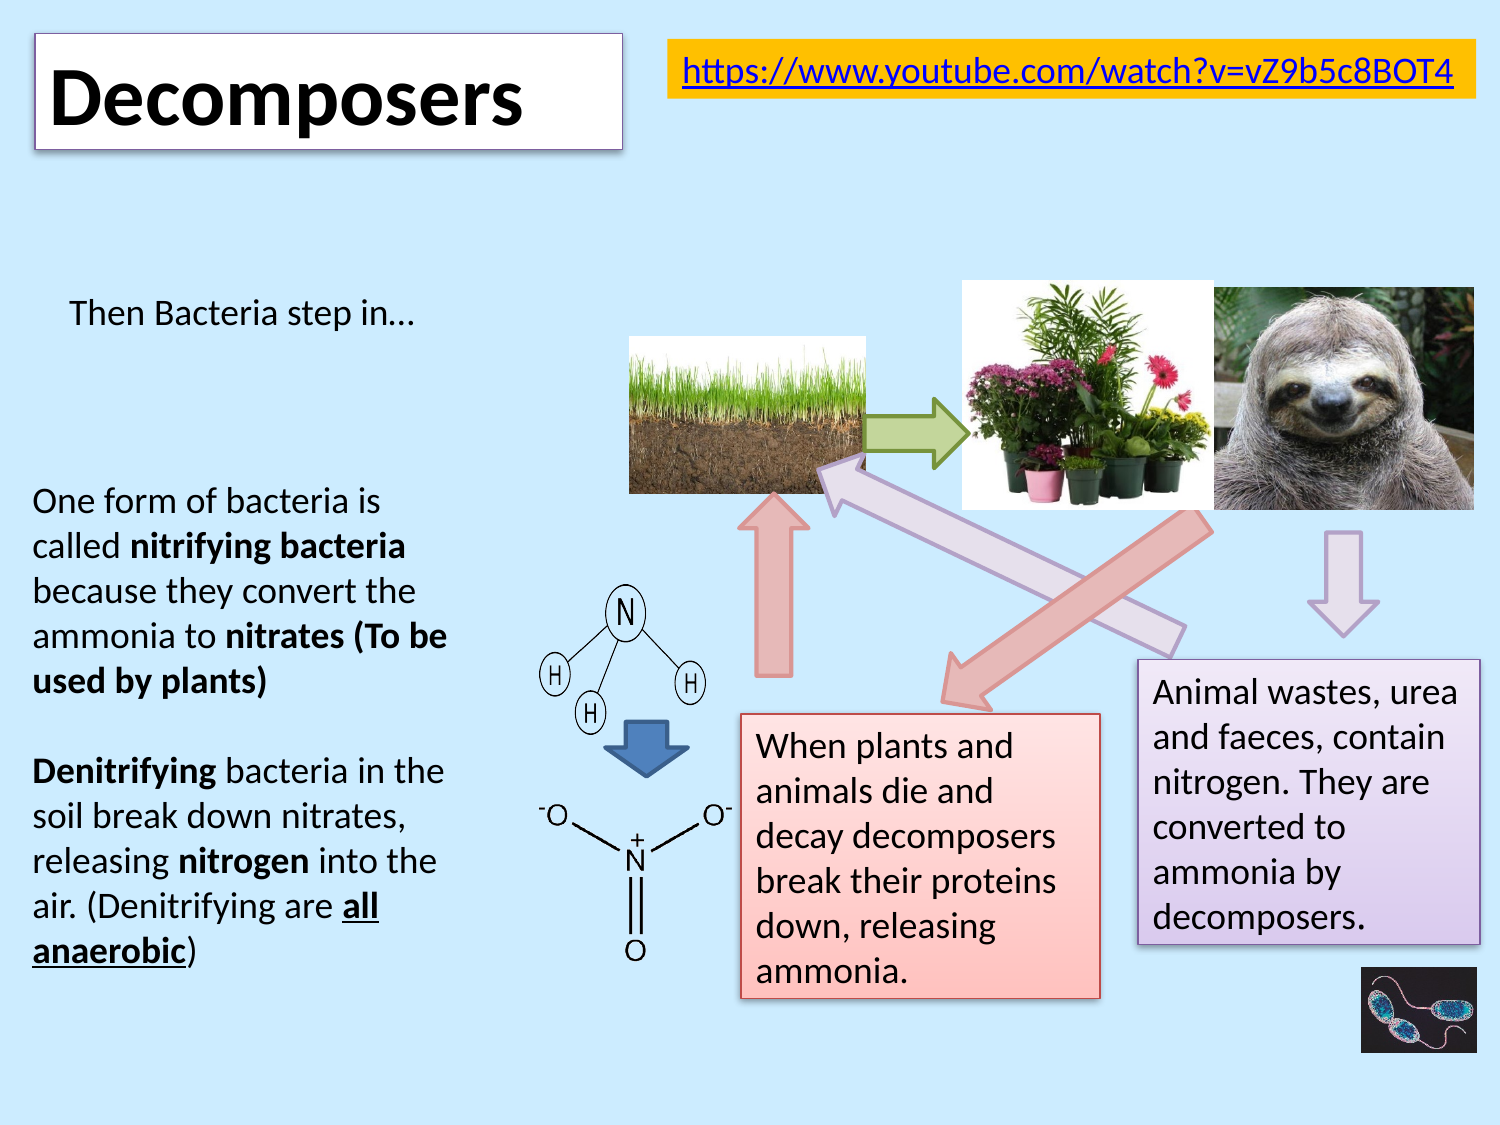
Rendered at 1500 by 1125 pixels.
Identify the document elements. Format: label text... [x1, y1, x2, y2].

text_box Then Bacteria step in… [54, 280, 622, 341]
text_box Decomposers [34, 33, 623, 150]
picture [533, 798, 739, 969]
text_box [1306, 530, 1381, 639]
text_box https://www.youtube.com/watch?v=vZ9b5c8BOT4 [667, 38, 1477, 99]
text_box [870, 396, 957, 471]
text_box Animal wastes, urea and faeces, contain nitrogen. They are converted to ammonia by decomposers. [1137, 659, 1481, 945]
text_box [1091, 595, 1188, 657]
text_box [827, 472, 1086, 602]
picture [962, 280, 1474, 510]
picture [629, 336, 866, 494]
text_box One form of bacteria is called nitrifying bacteria because they convert the ammonia to nitrates (To be used by plants) Denitrifying bacteria in the soil break down nitrates, releasing nitrogen into the air. (Denitrifying are all anaerobic) [17, 468, 477, 978]
text_box [603, 744, 690, 779]
text_box [737, 502, 811, 678]
picture [1360, 967, 1477, 1054]
picture [539, 584, 706, 735]
text_box [940, 519, 1215, 711]
text_box When plants and animals die and decay decomposers break their proteins down, releasing ammonia. [740, 713, 1101, 999]
